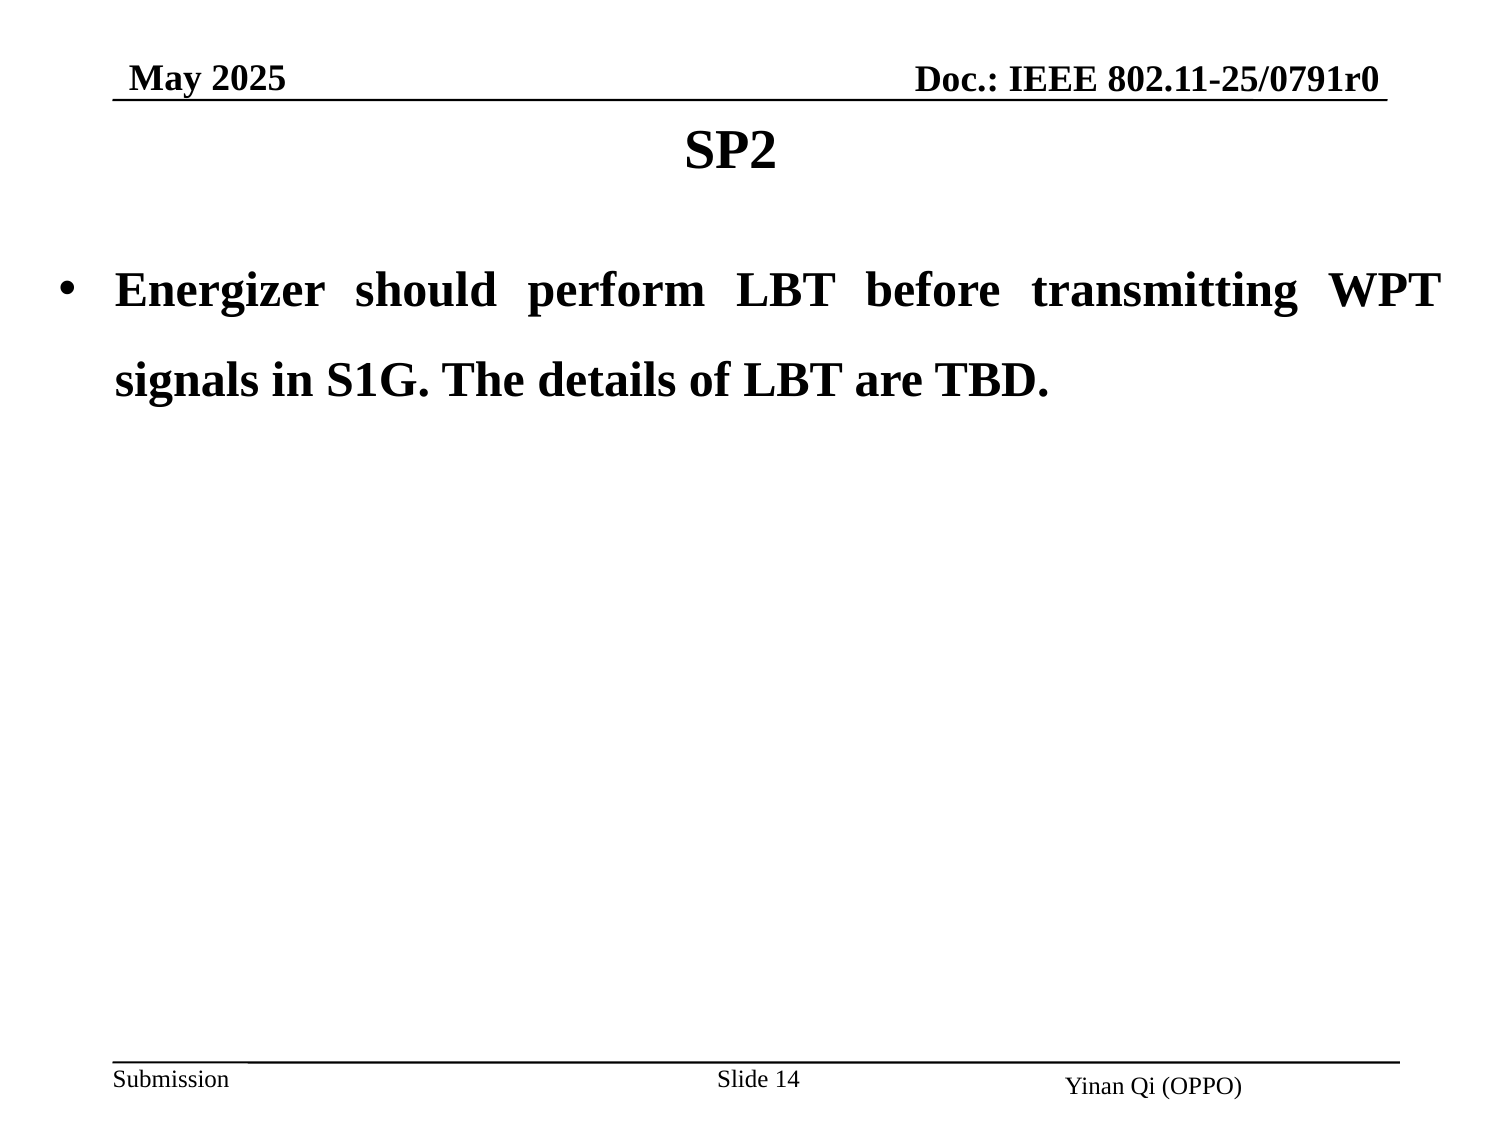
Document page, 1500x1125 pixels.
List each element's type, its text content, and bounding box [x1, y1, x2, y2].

text_box SP2 [62, 112, 1400, 193]
text_box Yinan Qi (OPPO) [1050, 1062, 1402, 1093]
text_box Slide 14 [712, 1062, 800, 1122]
text_box Doc.: IEEE 802.11-25/0791r0 [899, 46, 1413, 107]
text_box Energizer should perform LBT before transmitting WPT signals in S1G. The details of LBT are TBD. [43, 219, 1457, 415]
text_box May 2025 [114, 45, 493, 100]
